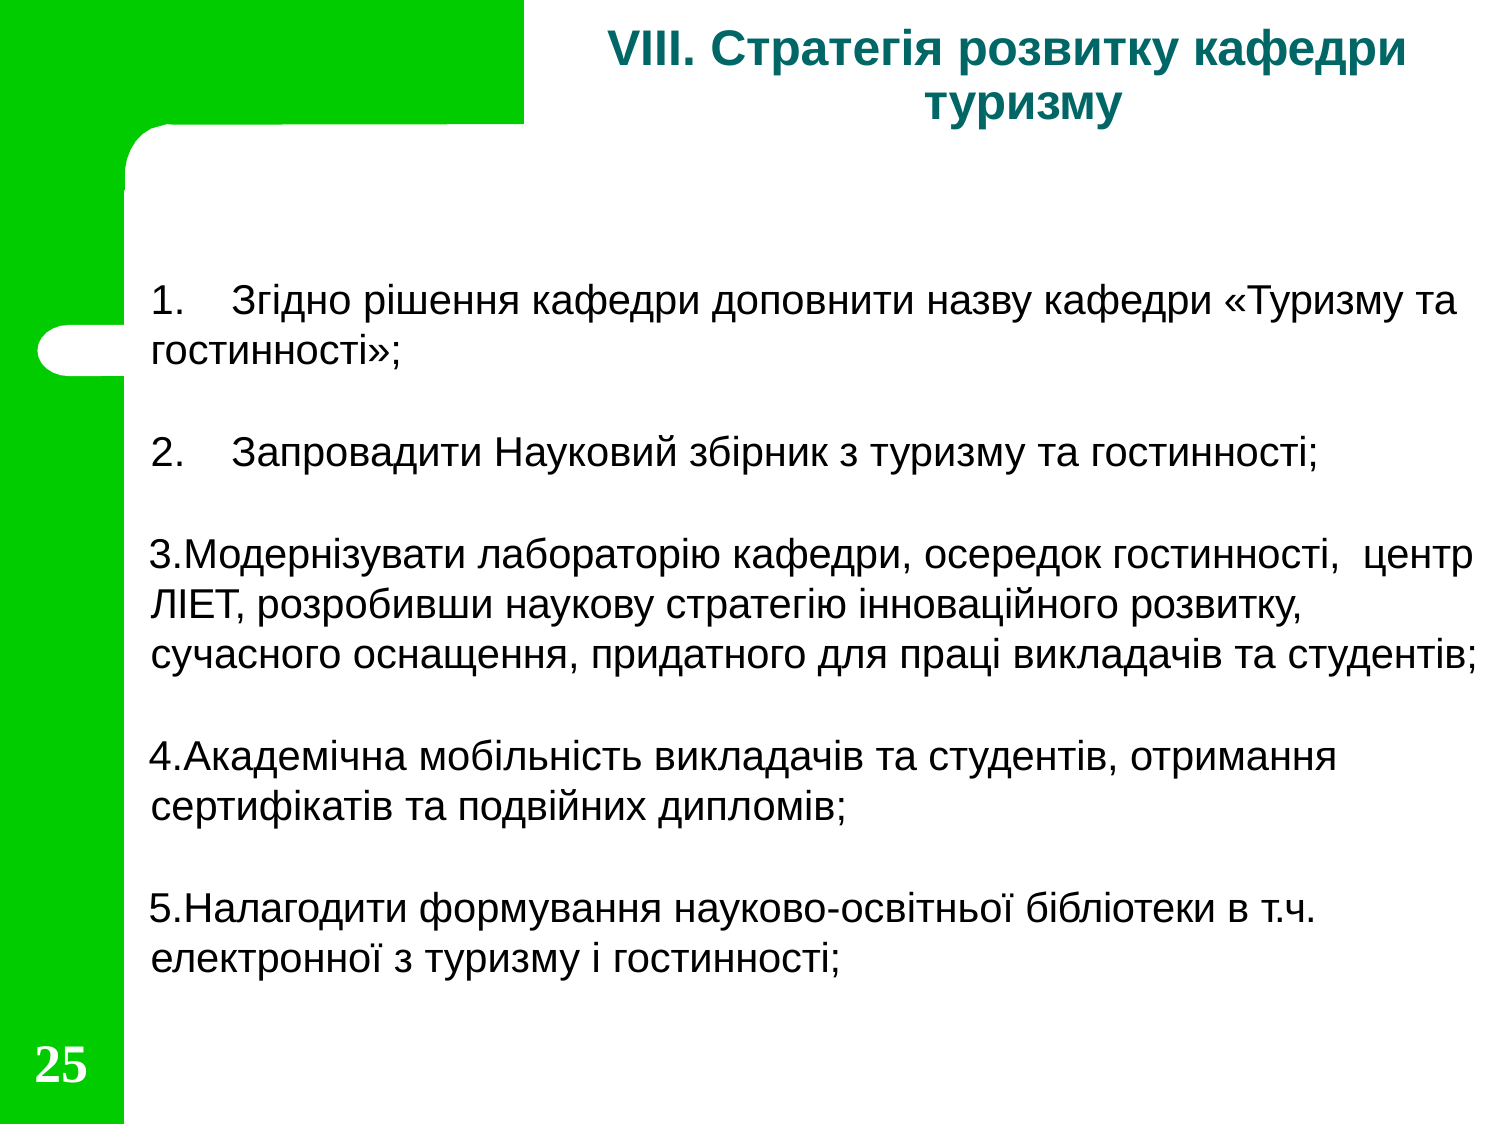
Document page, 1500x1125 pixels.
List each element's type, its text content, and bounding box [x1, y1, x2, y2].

slide_number 15 [28, 1032, 96, 1125]
text_box Згідно рішення кафедри доповнити назву кафедри «Туризму та гостинності»; Запровадити Науковий збірник з туризму та гостинності; Модернізувати лабораторію кафедри, осередок гостинності, центр ЛІЕТ, розробивши наукову стратегію інноваційного розвитку, сучасного оснащення, придатного для праці викладачів та студентів; Академічна мобільність викладачів та студентів, отримання сертифікатів та подвійних дипломів; Налагодити формування науково-освітньої бібліотеки в т.ч. електронної з туризму і гостинності; [148, 270, 1487, 982]
title VIII. Стратегія розвитку кафедри туризму [85, 12, 1415, 209]
